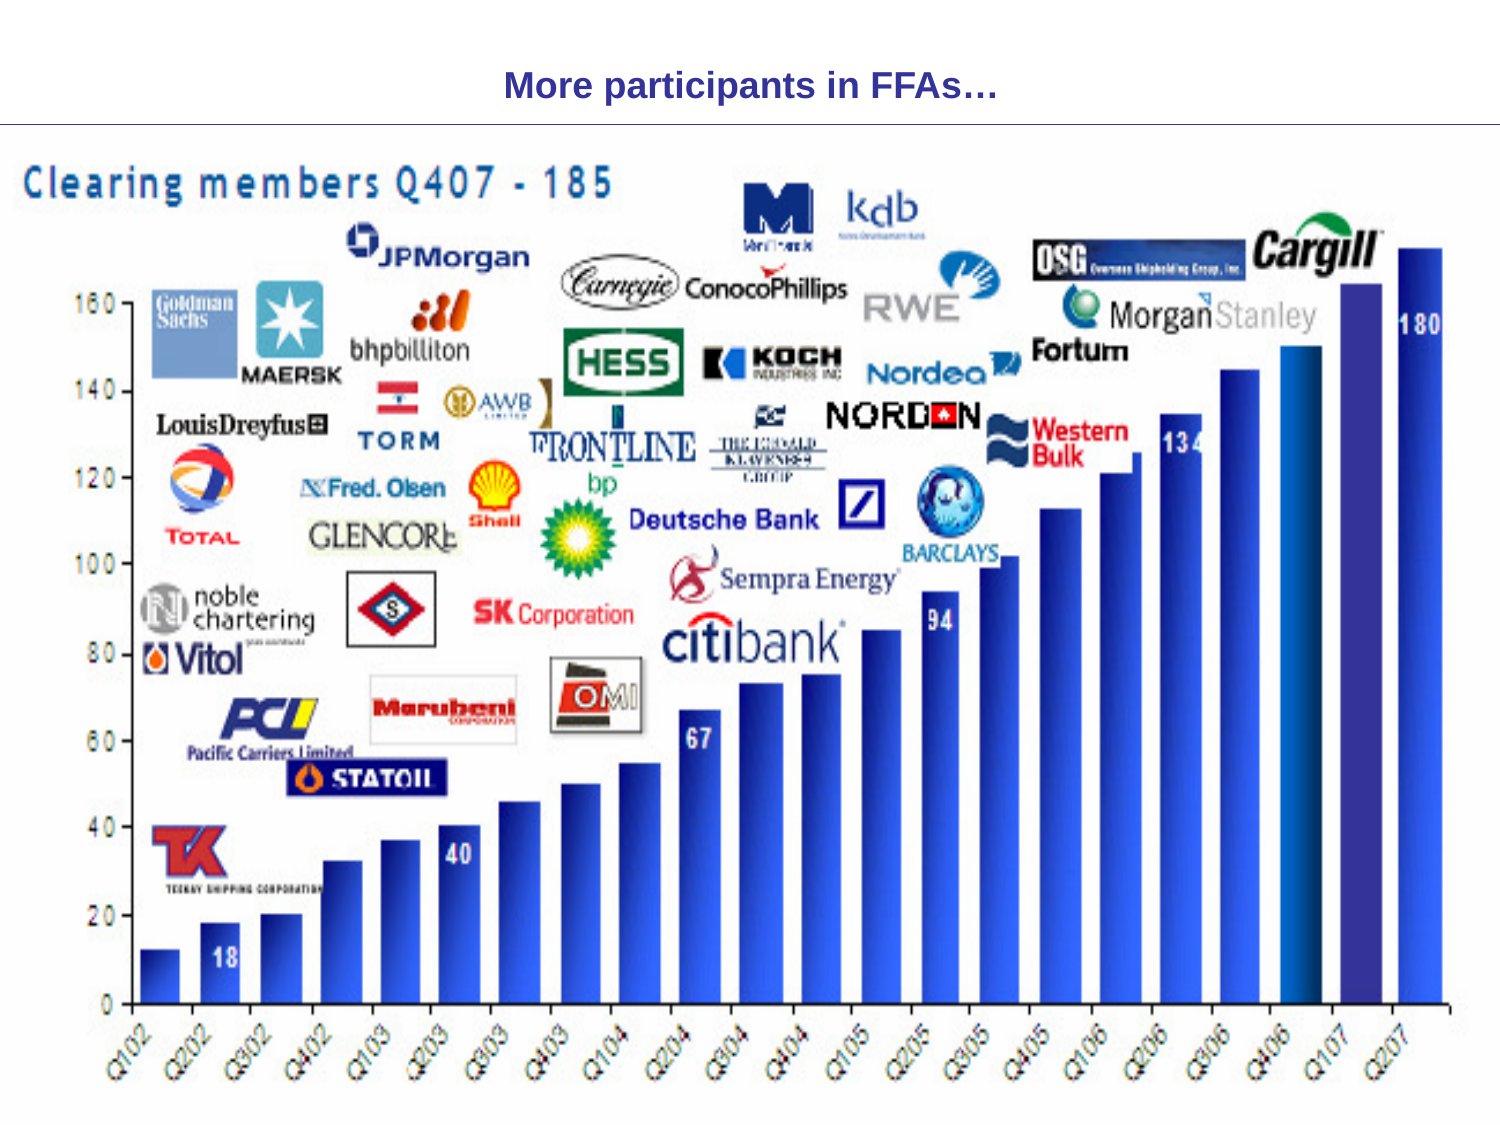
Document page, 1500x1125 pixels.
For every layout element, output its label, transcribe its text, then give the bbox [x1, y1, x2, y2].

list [0, 125, 1500, 1125]
title More participants in FFAs… [76, 42, 1427, 123]
